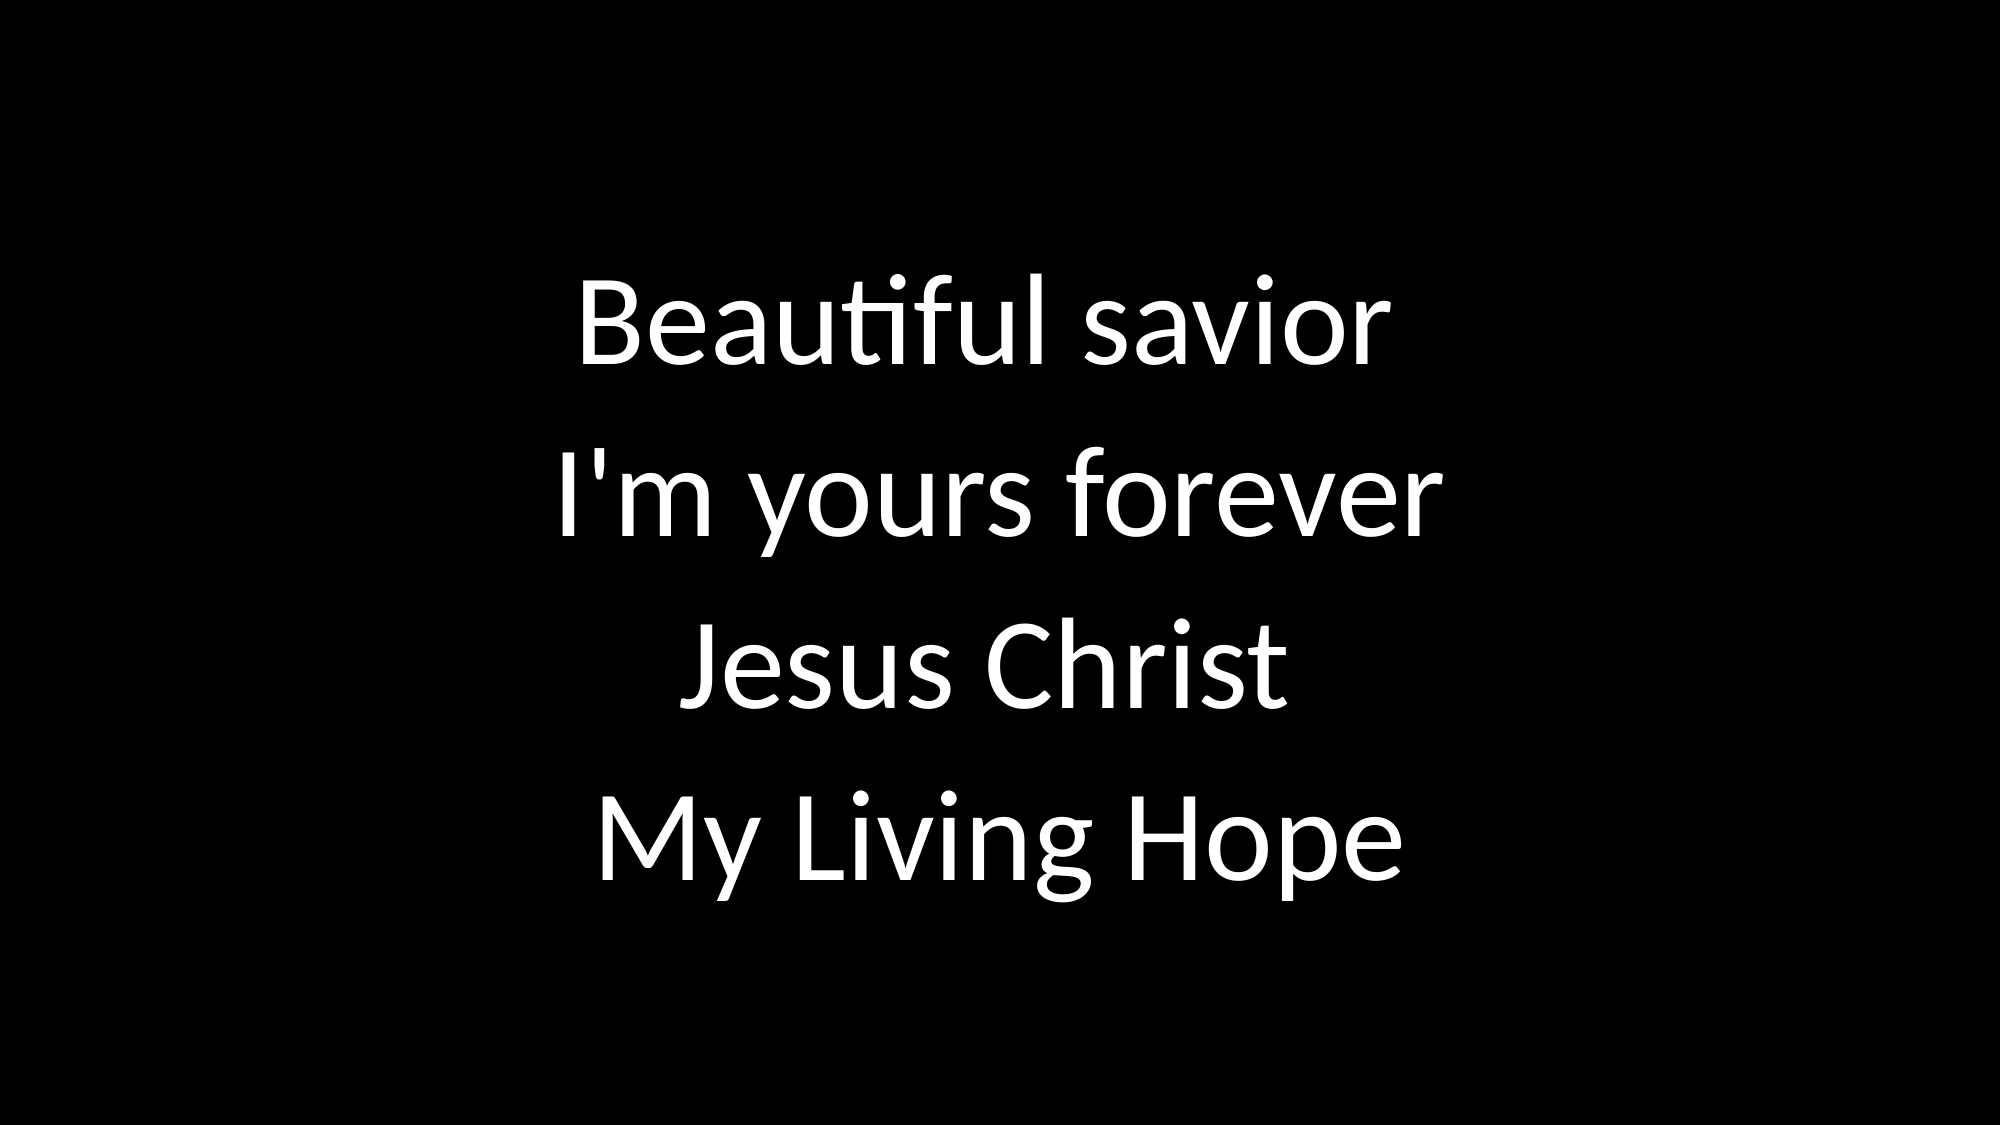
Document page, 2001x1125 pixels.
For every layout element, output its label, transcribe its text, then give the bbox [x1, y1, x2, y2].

title Beautiful savior I'm yours forever Jesus Christ My Living Hope [0, 0, 2000, 1125]
